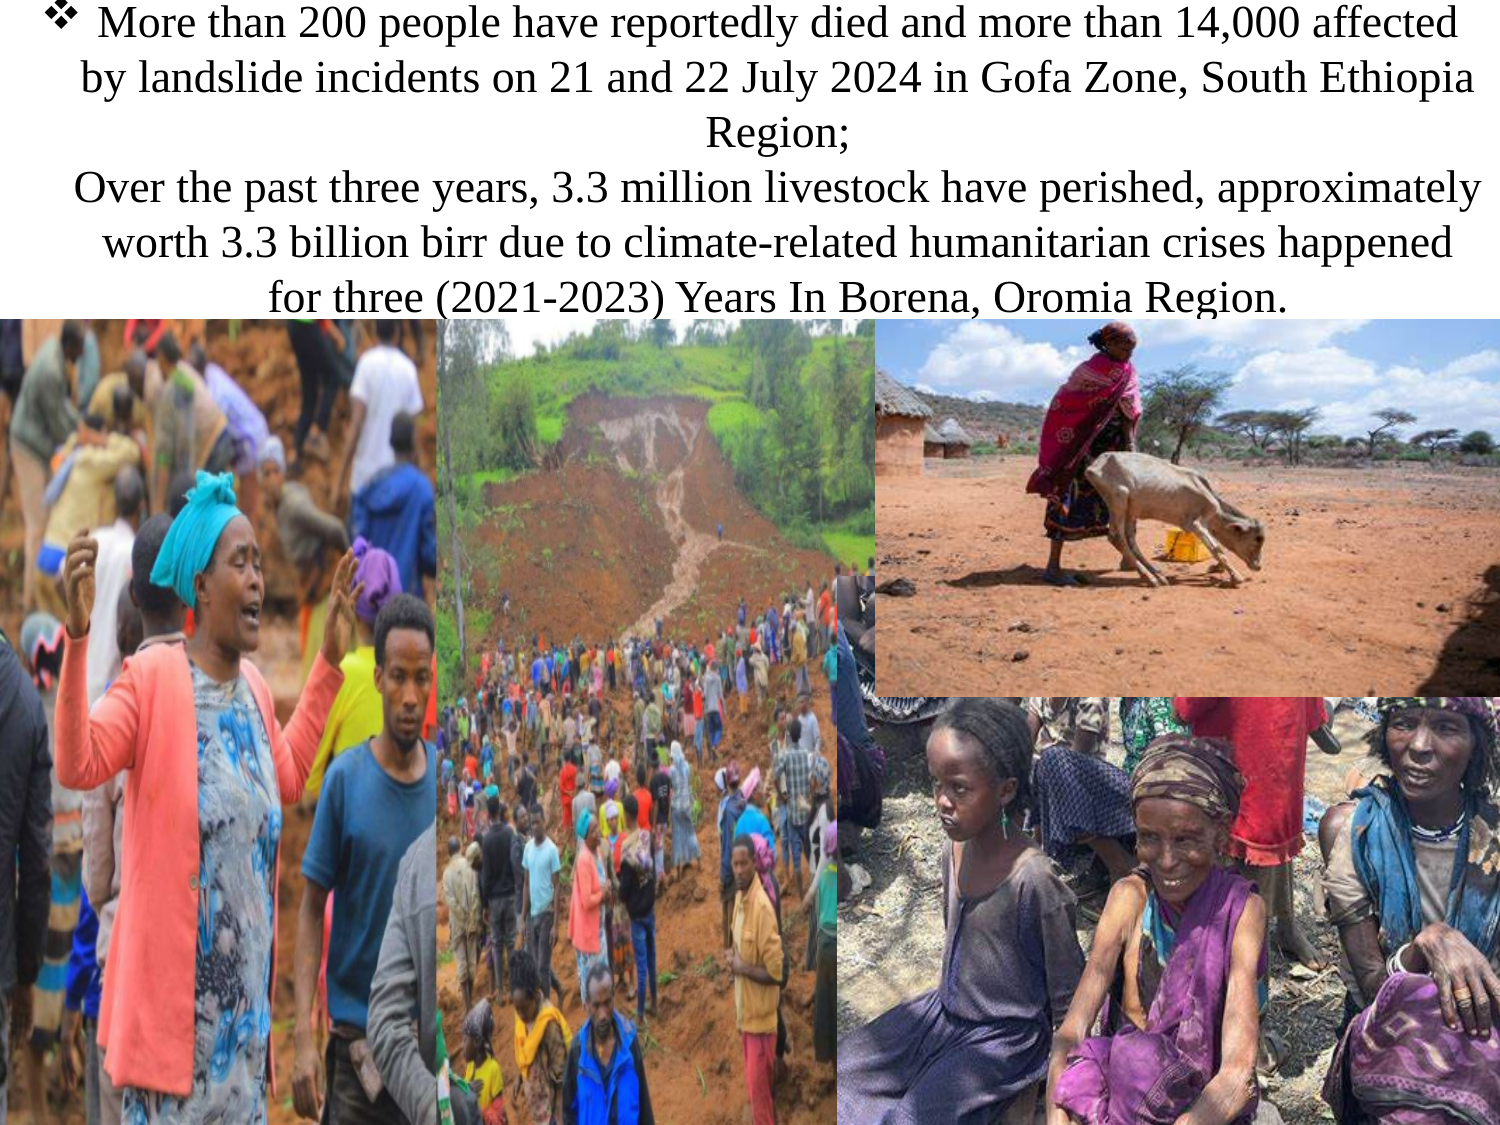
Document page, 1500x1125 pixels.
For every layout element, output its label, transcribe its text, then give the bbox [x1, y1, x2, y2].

title More than 200 people have reportedly died and more than 14,000 affected by landslide incidents on 21 and 22 July 2024 in Gofa Zone, South Ethiopia Region; Over the past three years, 3.3 million livestock have perished, approximately worth 3.3 billion birr due to climate-related humanitarian crises happened for three (2021-2023) Years In Borena, Oromia Region. [0, 0, 1500, 313]
picture [0, 319, 1500, 1125]
